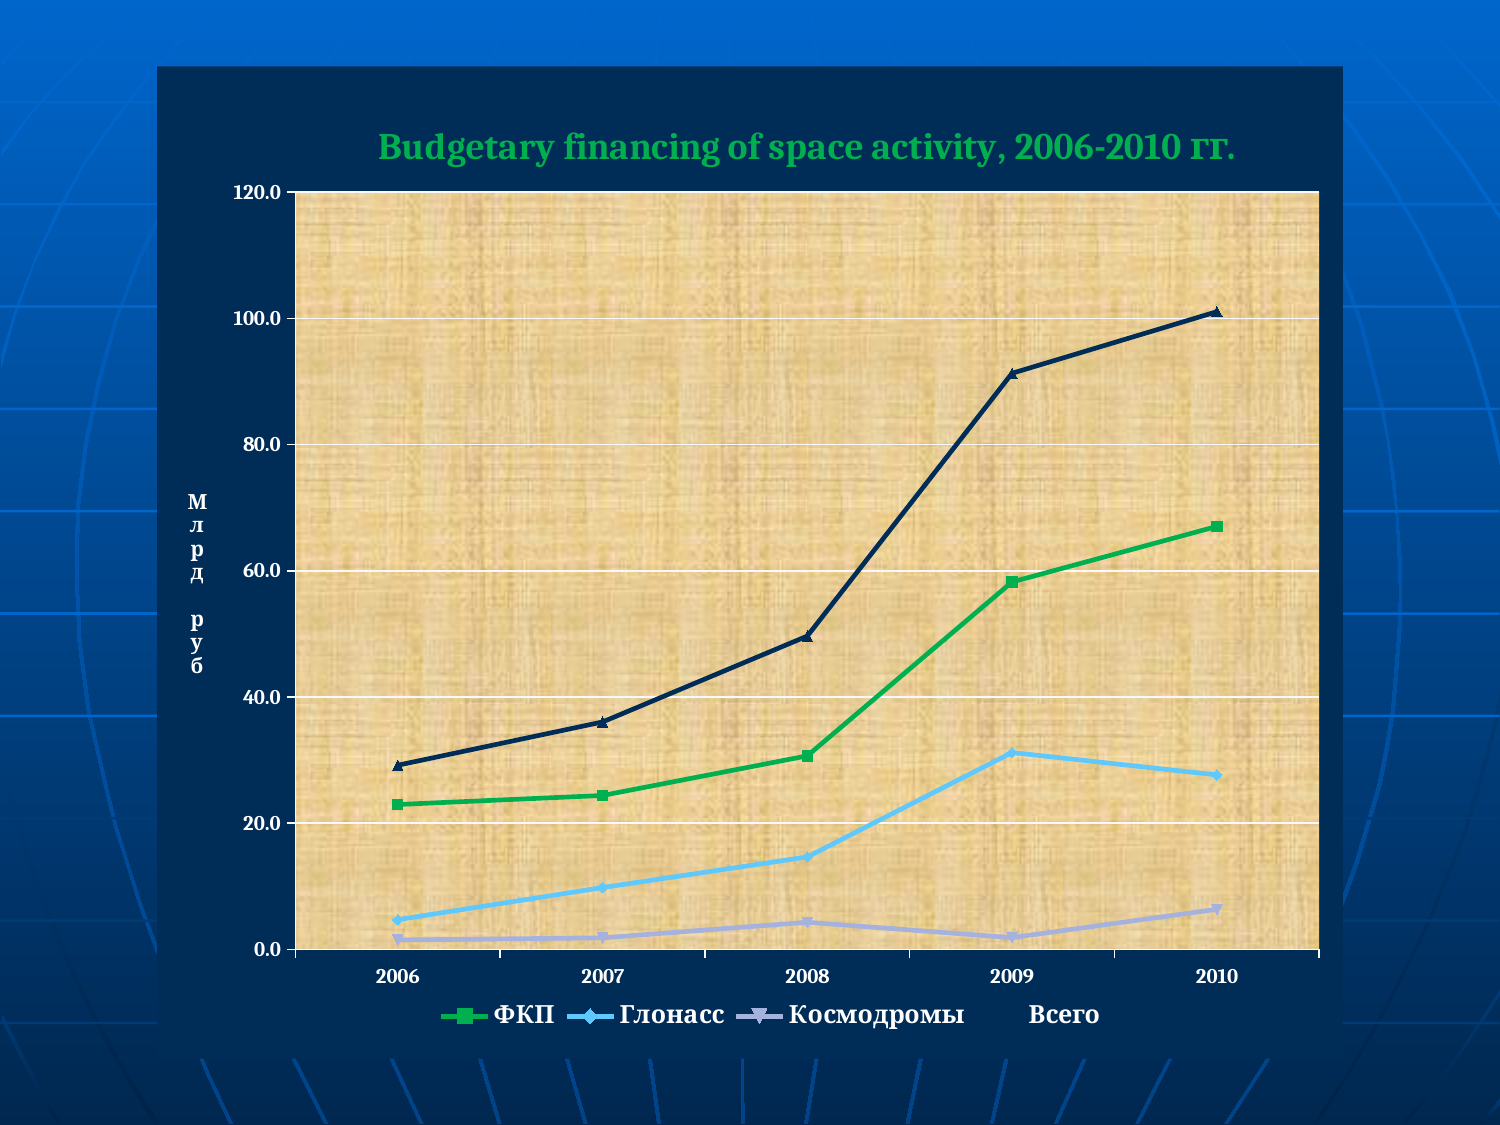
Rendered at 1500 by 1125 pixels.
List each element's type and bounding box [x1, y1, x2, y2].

chart [156, 66, 1344, 1059]
